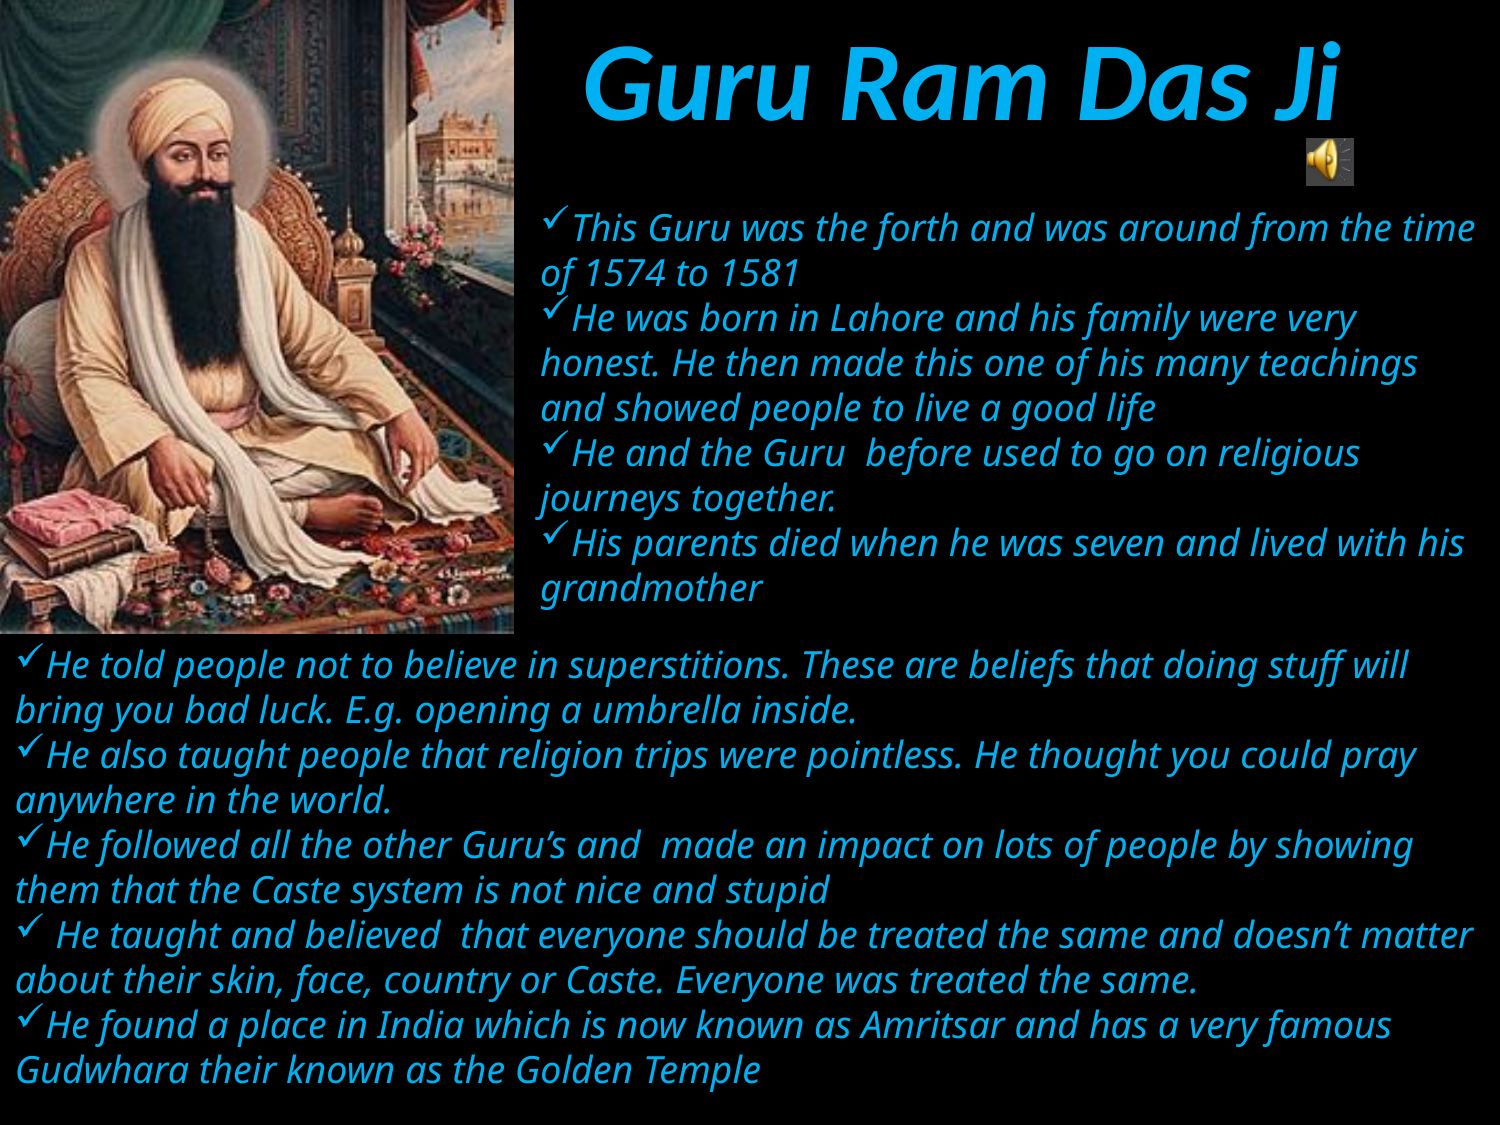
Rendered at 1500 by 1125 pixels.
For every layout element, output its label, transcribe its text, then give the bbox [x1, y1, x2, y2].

text_box Guru Ram Das Ji [549, 0, 1376, 150]
text_box He told people not to believe in superstitions. These are beliefs that doing stuff will bring you bad luck. E.g. opening a umbrella inside. He also taught people that religion trips were pointless. He thought you could pray anywhere in the world. He followed all the other Guru’s and made an impact on lots of people by showing them that the Caste system is not nice and stupid He taught and believed that everyone should be treated the same and doesn’t matter about their skin, face, country or Caste. Everyone was treated the same. He found a place in India which is now known as Amritsar and has a very famous Gudwhara their known as the Golden Temple [0, 633, 1500, 1099]
text_box This Guru was the forth and was around from the time of 1574 to 1581 He was born in Lahore and his family were very honest. He then made this one of his many teachings and showed people to live a good life He and the Guru before used to go on religious journeys together. His parents died when he was seven and lived with his grandmother [525, 196, 1500, 616]
picture [1304, 136, 1356, 188]
picture [0, 0, 514, 634]
